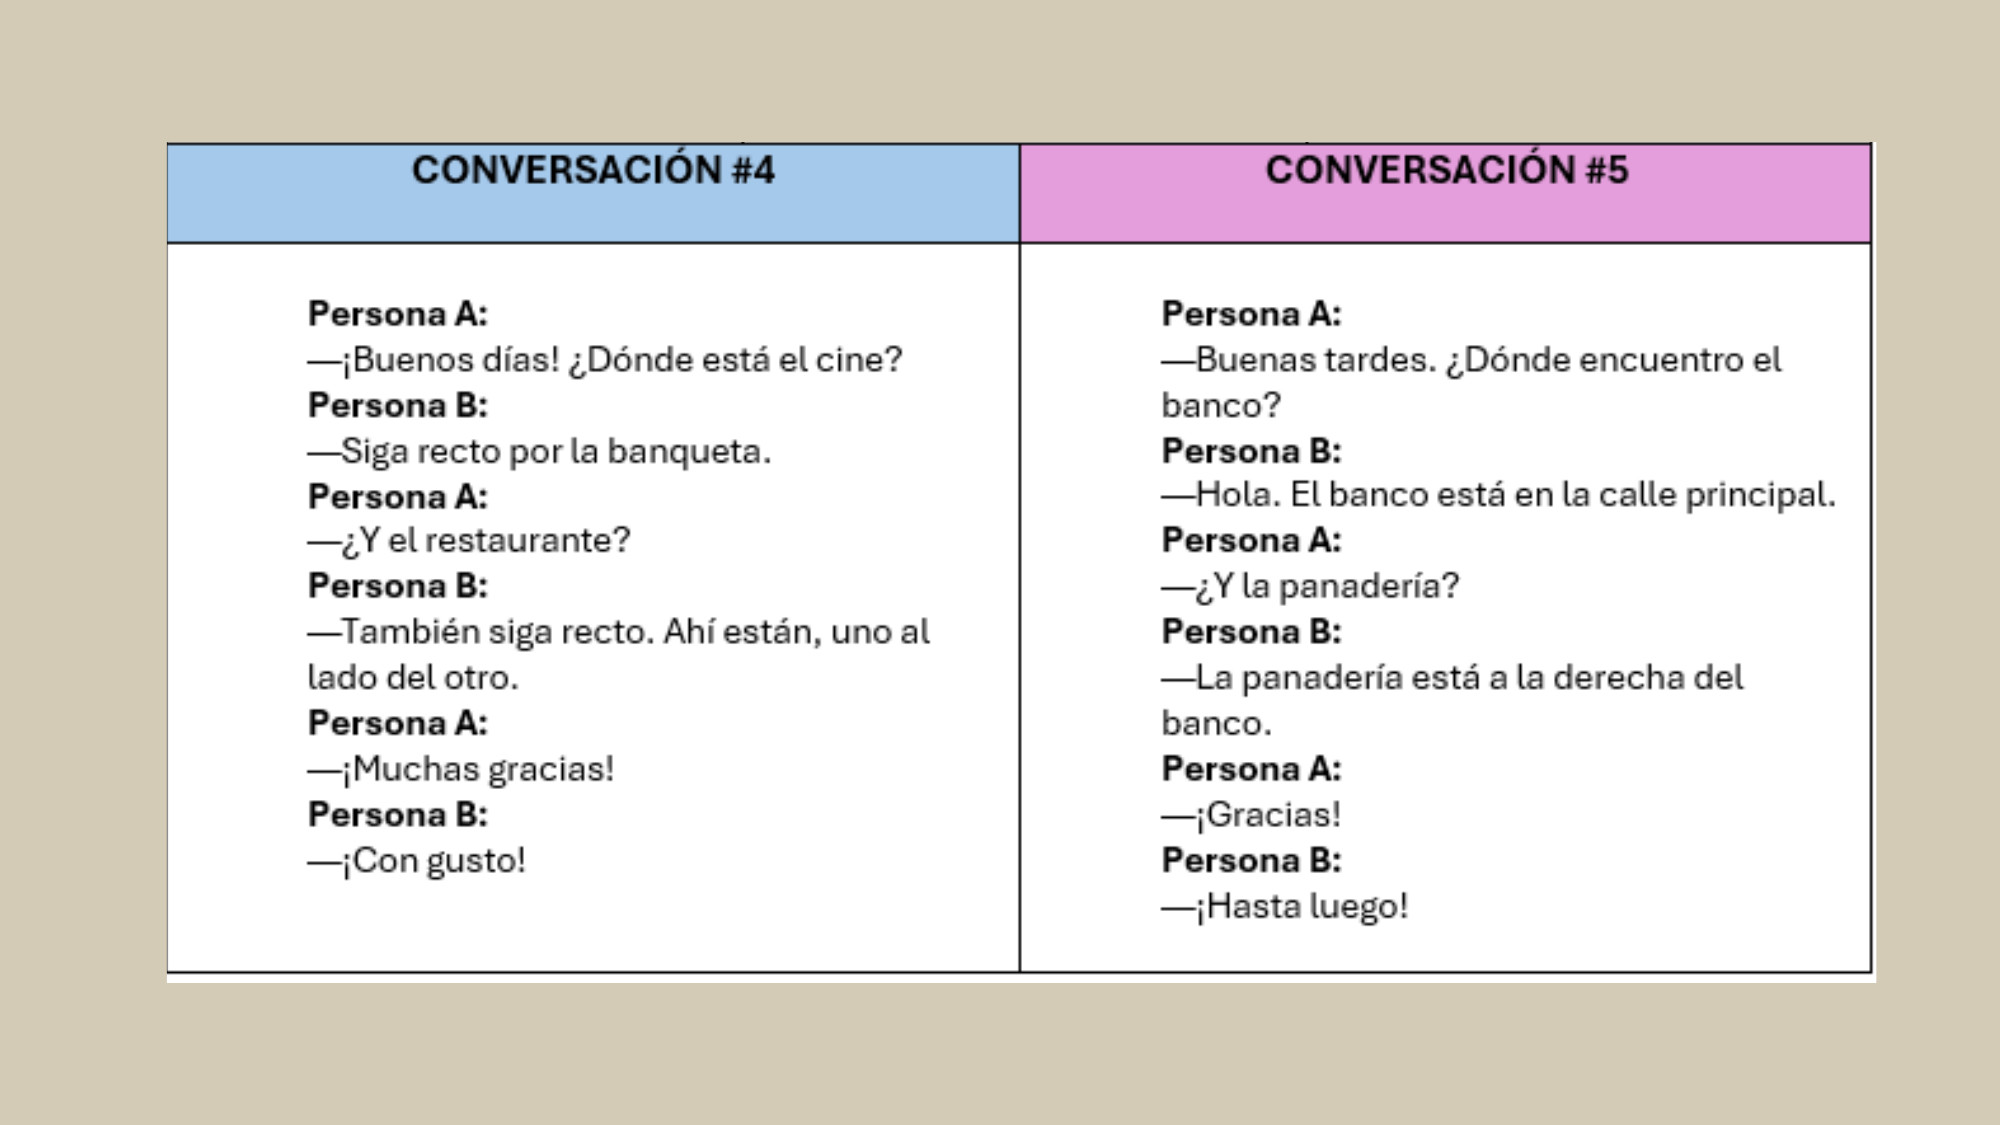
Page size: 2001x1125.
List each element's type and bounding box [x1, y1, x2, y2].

picture [166, 141, 1877, 984]
